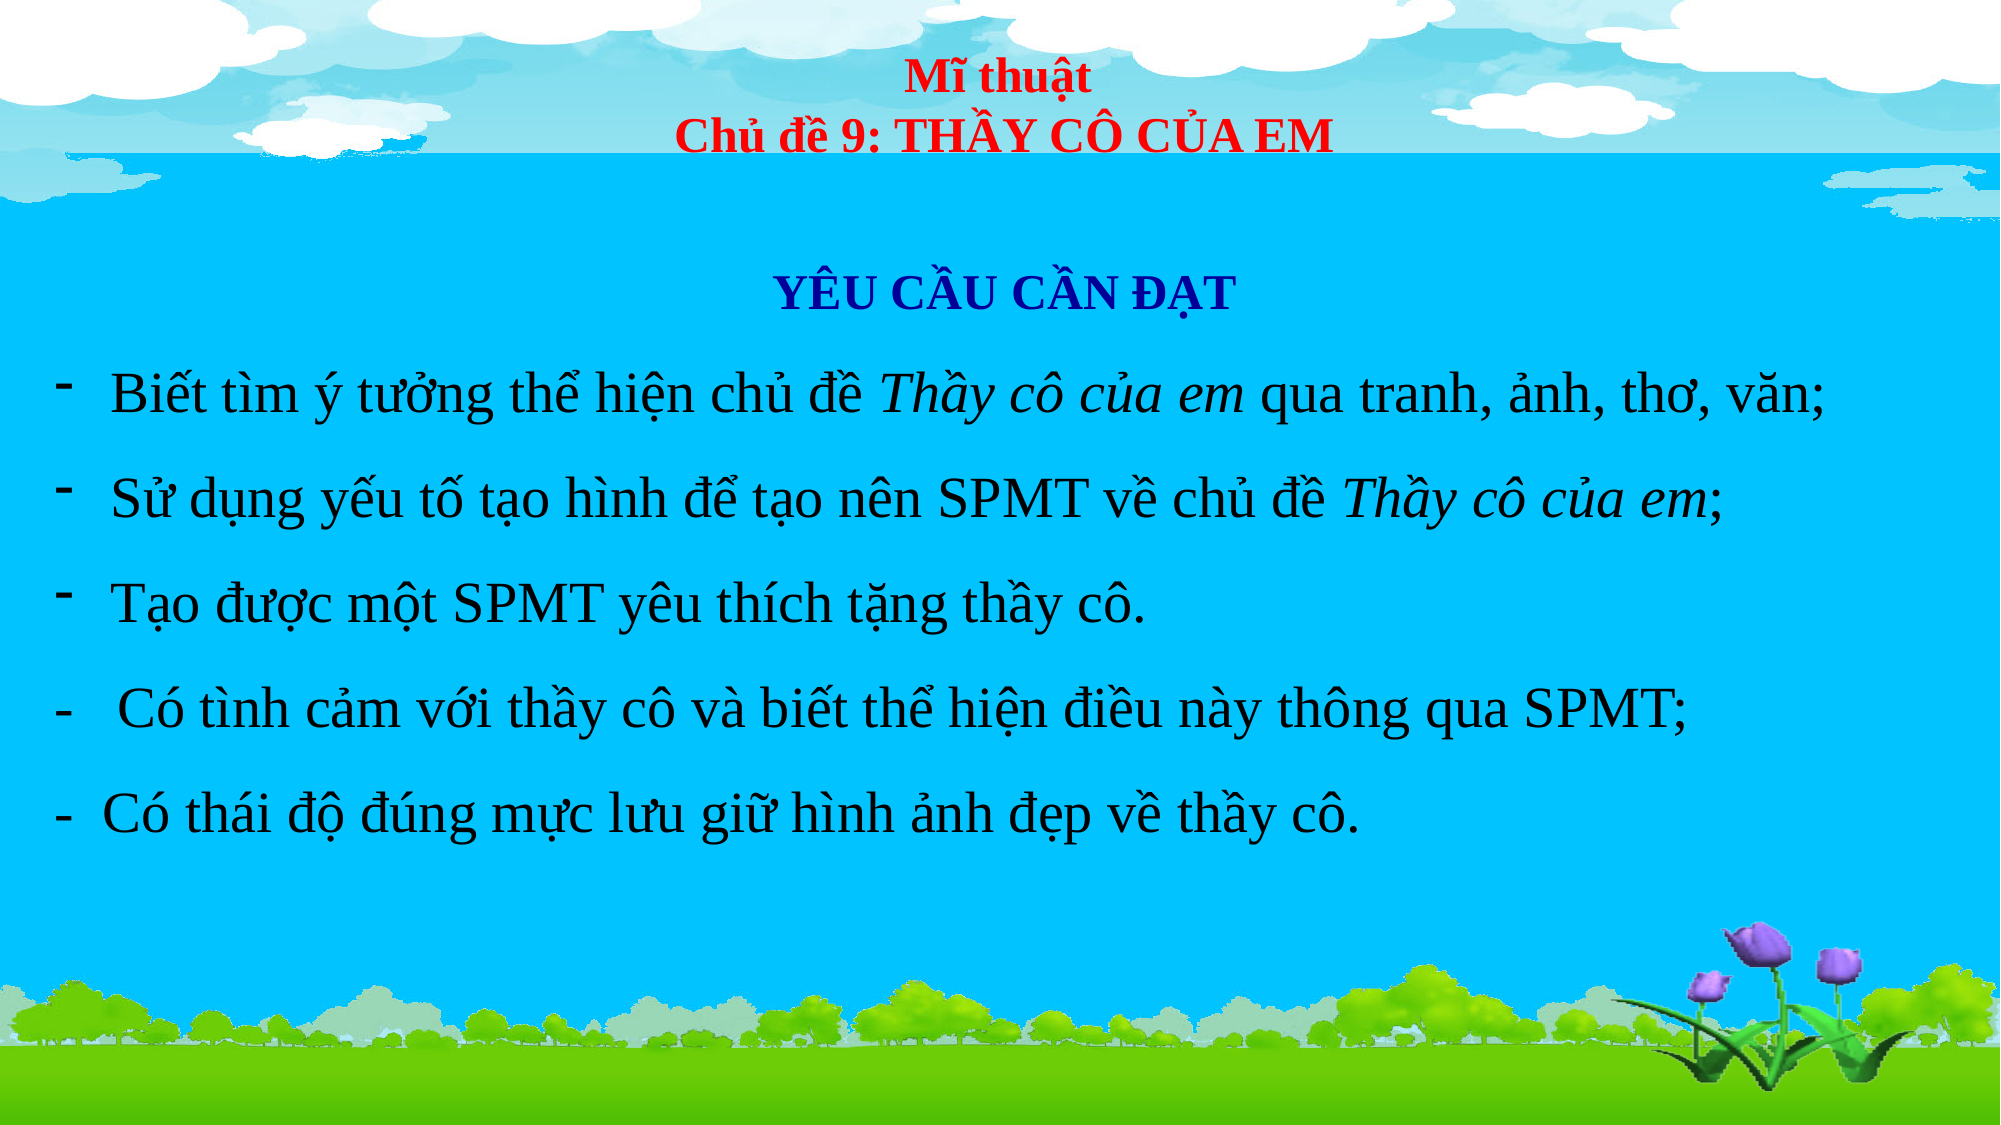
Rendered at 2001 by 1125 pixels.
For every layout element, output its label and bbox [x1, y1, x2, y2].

picture [782, 599, 788, 620]
picture [1014, 277, 1042, 309]
picture [678, 597, 685, 621]
picture [1364, 384, 1368, 411]
picture [1321, 400, 1326, 411]
picture [1282, 699, 1286, 726]
picture [1050, 277, 1080, 308]
picture [1083, 807, 1089, 830]
picture [1112, 807, 1124, 830]
picture [1599, 498, 1608, 516]
picture [939, 267, 949, 272]
picture [1108, 492, 1120, 515]
picture [1405, 498, 1414, 516]
picture [967, 594, 971, 621]
picture [696, 702, 708, 725]
picture [379, 387, 386, 411]
picture [371, 701, 380, 726]
picture [149, 610, 154, 621]
picture [426, 594, 430, 621]
picture [1213, 491, 1222, 516]
picture [484, 489, 488, 516]
picture [136, 376, 142, 389]
picture [980, 806, 989, 831]
picture [555, 715, 560, 726]
picture [1112, 703, 1120, 726]
picture [226, 384, 230, 411]
picture [558, 388, 566, 411]
picture [950, 806, 959, 831]
picture [1221, 386, 1227, 411]
picture [233, 820, 238, 831]
picture [1038, 389, 1044, 409]
picture [1615, 492, 1621, 516]
picture [705, 826, 727, 838]
picture [908, 491, 917, 516]
picture [1548, 386, 1557, 411]
picture [223, 492, 230, 516]
picture [893, 277, 921, 309]
picture [625, 491, 634, 516]
picture [176, 702, 182, 724]
picture [396, 598, 400, 619]
picture [1086, 277, 1116, 308]
picture [196, 384, 200, 411]
picture [1133, 277, 1164, 308]
picture [795, 277, 805, 291]
picture [819, 596, 828, 621]
picture [1263, 388, 1269, 410]
picture [281, 511, 303, 523]
picture [651, 598, 659, 621]
picture [757, 489, 761, 516]
picture [394, 807, 401, 831]
picture [806, 806, 815, 831]
picture [1153, 387, 1159, 411]
picture [204, 699, 208, 726]
picture [994, 596, 1003, 621]
picture [667, 702, 673, 724]
picture [1824, 166, 2000, 218]
picture [723, 715, 728, 726]
picture [362, 384, 366, 411]
picture [583, 702, 594, 725]
picture [819, 266, 829, 272]
picture [1698, 491, 1704, 516]
picture [1274, 493, 1280, 515]
picture [262, 491, 271, 516]
picture [837, 699, 841, 726]
picture [148, 492, 155, 516]
picture [654, 491, 663, 516]
picture [1400, 701, 1404, 715]
picture [651, 703, 655, 724]
picture [380, 492, 387, 516]
picture [457, 588, 479, 618]
picture [433, 806, 442, 831]
picture [280, 598, 284, 619]
picture [1308, 701, 1317, 726]
picture [1136, 493, 1144, 516]
picture [106, 797, 114, 828]
picture [811, 388, 817, 410]
picture [852, 594, 856, 621]
picture [1652, 386, 1661, 411]
picture [580, 491, 589, 516]
picture [1039, 597, 1050, 620]
picture [512, 699, 516, 726]
picture [929, 386, 936, 411]
picture [1123, 597, 1129, 619]
picture [295, 491, 299, 505]
picture [912, 703, 920, 726]
picture [522, 806, 531, 831]
picture [1528, 693, 1550, 723]
picture [810, 703, 818, 726]
picture [1459, 702, 1466, 726]
picture [1054, 389, 1061, 409]
picture [992, 482, 998, 499]
picture [721, 594, 725, 621]
picture [770, 387, 777, 411]
picture [891, 375, 900, 411]
picture [1082, 391, 1088, 411]
picture [1182, 804, 1186, 831]
picture [525, 585, 543, 618]
picture [1571, 492, 1576, 516]
picture [1081, 599, 1087, 620]
picture [190, 804, 194, 831]
picture [1511, 400, 1516, 411]
picture [1011, 808, 1017, 830]
picture [449, 703, 453, 724]
picture [1731, 387, 1743, 410]
picture [1176, 494, 1182, 515]
picture [1596, 690, 1614, 723]
picture [938, 596, 942, 610]
picture [975, 387, 982, 410]
picture [1107, 598, 1111, 619]
picture [387, 701, 396, 726]
picture [1626, 384, 1630, 411]
picture [1326, 703, 1330, 724]
picture [1225, 820, 1230, 831]
picture [424, 489, 428, 516]
picture [311, 599, 317, 620]
picture [145, 808, 149, 829]
picture [904, 596, 913, 621]
picture [421, 702, 433, 725]
picture [965, 277, 995, 309]
picture [780, 702, 786, 724]
picture [1686, 387, 1692, 409]
picture [160, 703, 164, 724]
picture [1139, 702, 1146, 726]
picture [1342, 702, 1348, 724]
picture [470, 406, 492, 418]
picture [1034, 701, 1043, 726]
picture [1060, 267, 1070, 272]
picture [1500, 494, 1506, 514]
picture [719, 806, 723, 820]
picture [959, 387, 965, 411]
picture [630, 807, 637, 831]
picture [498, 505, 503, 516]
picture [0, 922, 2000, 1125]
picture [623, 597, 634, 620]
picture [1321, 808, 1325, 829]
picture [0, 0, 2000, 202]
picture [191, 597, 197, 619]
picture [1207, 387, 1213, 411]
picture [1109, 387, 1114, 411]
picture [1036, 300, 1043, 308]
picture [1684, 491, 1690, 516]
picture [1210, 715, 1215, 726]
picture [1041, 480, 1046, 516]
picture [1181, 391, 1187, 411]
picture [465, 702, 471, 724]
picture [506, 806, 515, 831]
picture [138, 394, 145, 410]
picture [686, 493, 692, 515]
picture [276, 701, 285, 726]
picture [1012, 391, 1018, 411]
picture [175, 598, 179, 619]
picture [814, 492, 820, 514]
picture [1238, 702, 1249, 725]
picture [1205, 277, 1235, 308]
picture [1066, 703, 1072, 725]
picture [871, 493, 879, 516]
picture [525, 493, 529, 514]
picture [1232, 492, 1239, 516]
picture [1208, 806, 1217, 831]
picture [169, 388, 177, 411]
picture [1337, 807, 1343, 829]
picture [1796, 386, 1805, 411]
picture [1544, 496, 1550, 516]
picture [1294, 387, 1301, 411]
picture [1377, 478, 1385, 516]
picture [508, 587, 514, 604]
picture [894, 701, 903, 726]
picture [942, 483, 964, 513]
picture [1516, 494, 1523, 514]
picture [218, 598, 224, 620]
picture [1354, 480, 1363, 516]
picture [290, 808, 296, 830]
picture [772, 505, 777, 516]
picture [1304, 493, 1312, 516]
picture [915, 373, 923, 411]
picture [1253, 807, 1264, 830]
picture [319, 387, 330, 410]
picture [943, 393, 952, 411]
picture [333, 715, 338, 726]
picture [467, 806, 471, 820]
picture [412, 597, 418, 619]
picture [1421, 492, 1427, 516]
picture [455, 492, 461, 514]
picture [484, 386, 488, 400]
picture [661, 807, 668, 831]
picture [625, 704, 631, 725]
picture [1140, 808, 1148, 831]
picture [1125, 387, 1130, 411]
picture [775, 277, 795, 308]
picture [216, 806, 225, 831]
picture [1577, 386, 1586, 411]
picture [1587, 492, 1592, 516]
picture [353, 493, 361, 516]
picture [1010, 480, 1028, 513]
picture [249, 597, 256, 621]
picture [845, 277, 875, 309]
picture [285, 386, 294, 411]
picture [1475, 496, 1481, 516]
picture [320, 808, 324, 829]
picture [852, 806, 861, 831]
picture [363, 808, 369, 830]
picture [1643, 496, 1649, 516]
picture [867, 699, 871, 726]
picture [451, 386, 460, 411]
picture [269, 386, 278, 411]
picture [336, 807, 342, 829]
picture [1435, 386, 1444, 411]
picture [924, 616, 946, 628]
picture [881, 806, 890, 831]
picture [514, 384, 518, 411]
picture [192, 493, 198, 515]
picture [963, 701, 972, 726]
picture [853, 491, 862, 516]
picture [541, 492, 547, 514]
picture [1235, 386, 1241, 411]
picture [714, 389, 720, 410]
picture [378, 596, 387, 621]
picture [1386, 721, 1408, 733]
picture [998, 703, 1006, 726]
picture [644, 388, 652, 411]
picture [439, 493, 443, 514]
picture [1295, 809, 1301, 830]
picture [1437, 492, 1444, 515]
picture [1464, 386, 1473, 411]
picture [453, 826, 475, 838]
picture [913, 820, 918, 831]
picture [1486, 715, 1491, 726]
picture [1428, 703, 1434, 725]
picture [1367, 701, 1376, 726]
picture [540, 386, 549, 411]
picture [1137, 393, 1146, 411]
picture [1670, 492, 1676, 516]
picture [867, 610, 872, 621]
picture [929, 277, 959, 308]
picture [1391, 491, 1398, 516]
picture [309, 704, 315, 725]
picture [425, 387, 431, 409]
picture [1397, 400, 1402, 411]
picture [409, 388, 413, 409]
picture [161, 807, 167, 829]
picture [542, 807, 549, 831]
picture [362, 596, 371, 621]
picture [1170, 277, 1200, 308]
picture [1670, 388, 1674, 409]
picture [538, 701, 547, 726]
picture [556, 585, 561, 621]
picture [841, 388, 849, 411]
picture [915, 300, 922, 308]
picture [811, 277, 838, 308]
picture [750, 386, 759, 411]
picture [1011, 610, 1016, 621]
picture [1758, 400, 1763, 411]
picture [798, 493, 802, 514]
picture [1627, 690, 1632, 726]
picture [681, 386, 690, 411]
picture [716, 493, 724, 516]
picture [1193, 701, 1202, 726]
picture [121, 692, 129, 723]
picture [610, 386, 619, 411]
picture [1042, 808, 1050, 831]
picture [115, 483, 137, 513]
picture [247, 701, 256, 726]
picture [572, 809, 578, 830]
picture [296, 597, 302, 619]
picture [748, 596, 757, 621]
picture [1579, 692, 1585, 709]
picture [325, 492, 336, 515]
picture [750, 807, 757, 831]
